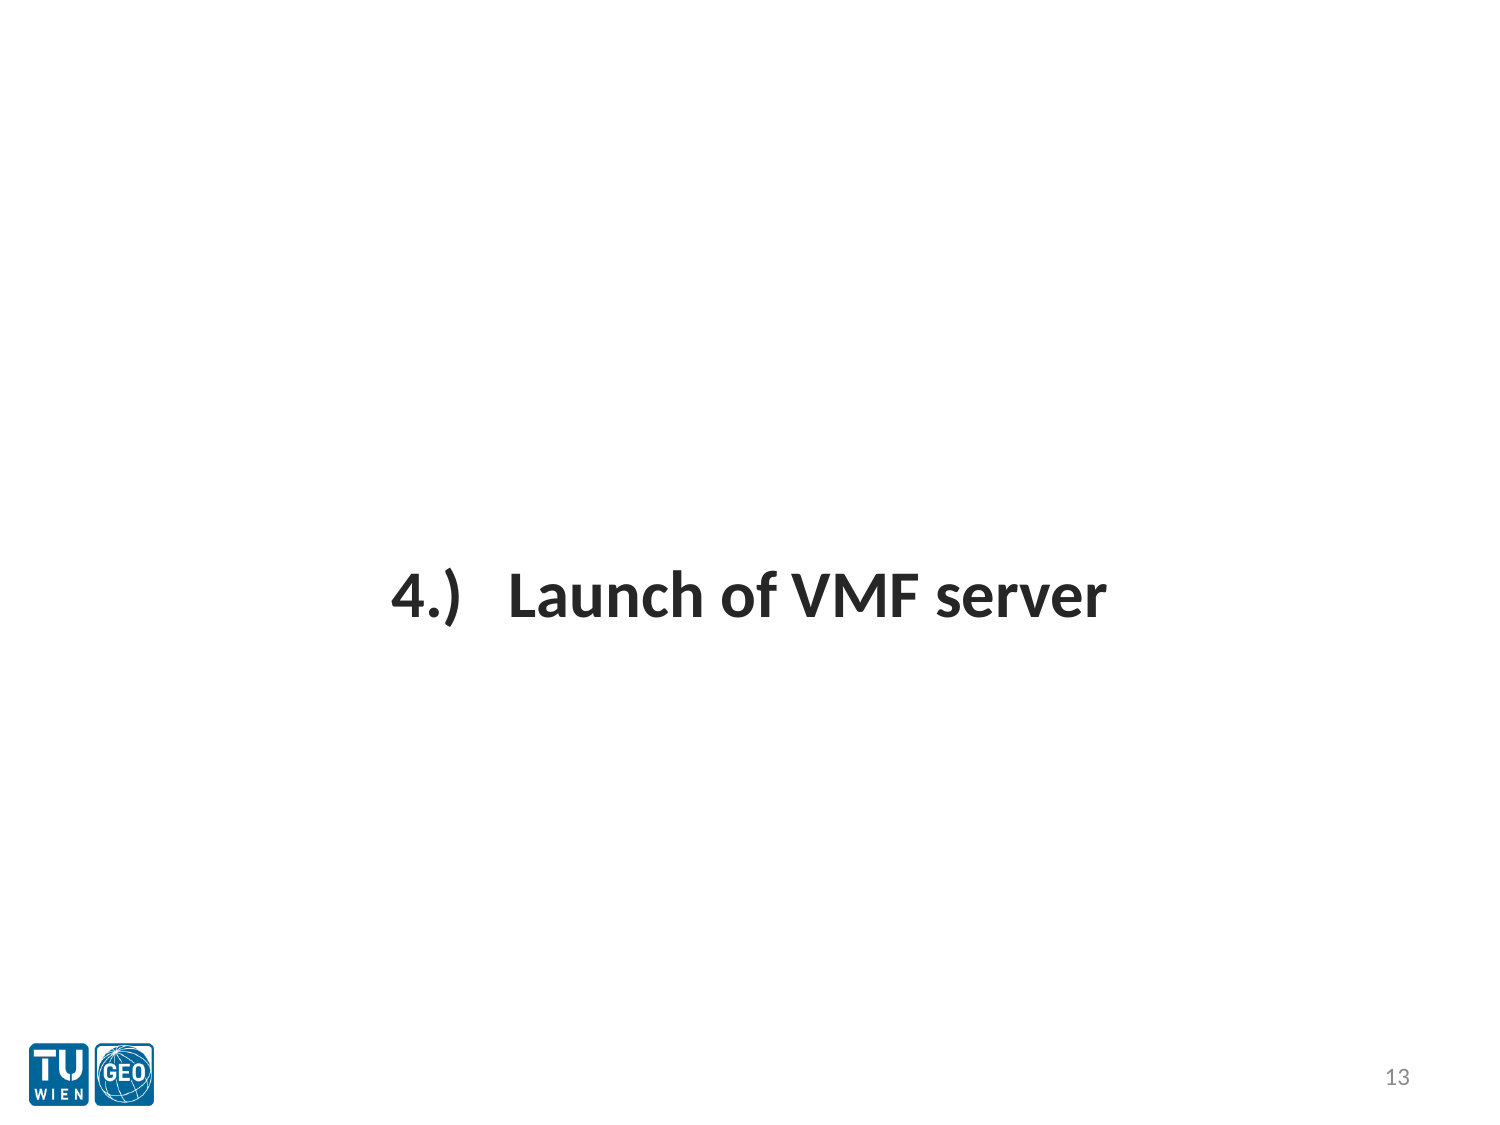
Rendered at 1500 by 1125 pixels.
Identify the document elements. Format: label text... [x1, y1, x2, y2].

picture [72, 1050, 82, 1080]
text_box 4.) Launch of VMF server [74, 219, 1425, 963]
picture [128, 1046, 151, 1068]
picture [75, 1089, 82, 1099]
picture [62, 1089, 68, 1099]
picture [60, 1050, 69, 1080]
picture [104, 1064, 116, 1081]
picture [36, 1089, 42, 1099]
picture [43, 1059, 48, 1080]
picture [119, 1064, 129, 1080]
picture [133, 1064, 144, 1081]
picture [111, 1046, 121, 1056]
picture [86, 1043, 98, 1106]
picture [98, 1047, 113, 1067]
picture [34, 1050, 55, 1056]
slide_number 13 [1316, 1045, 1425, 1106]
